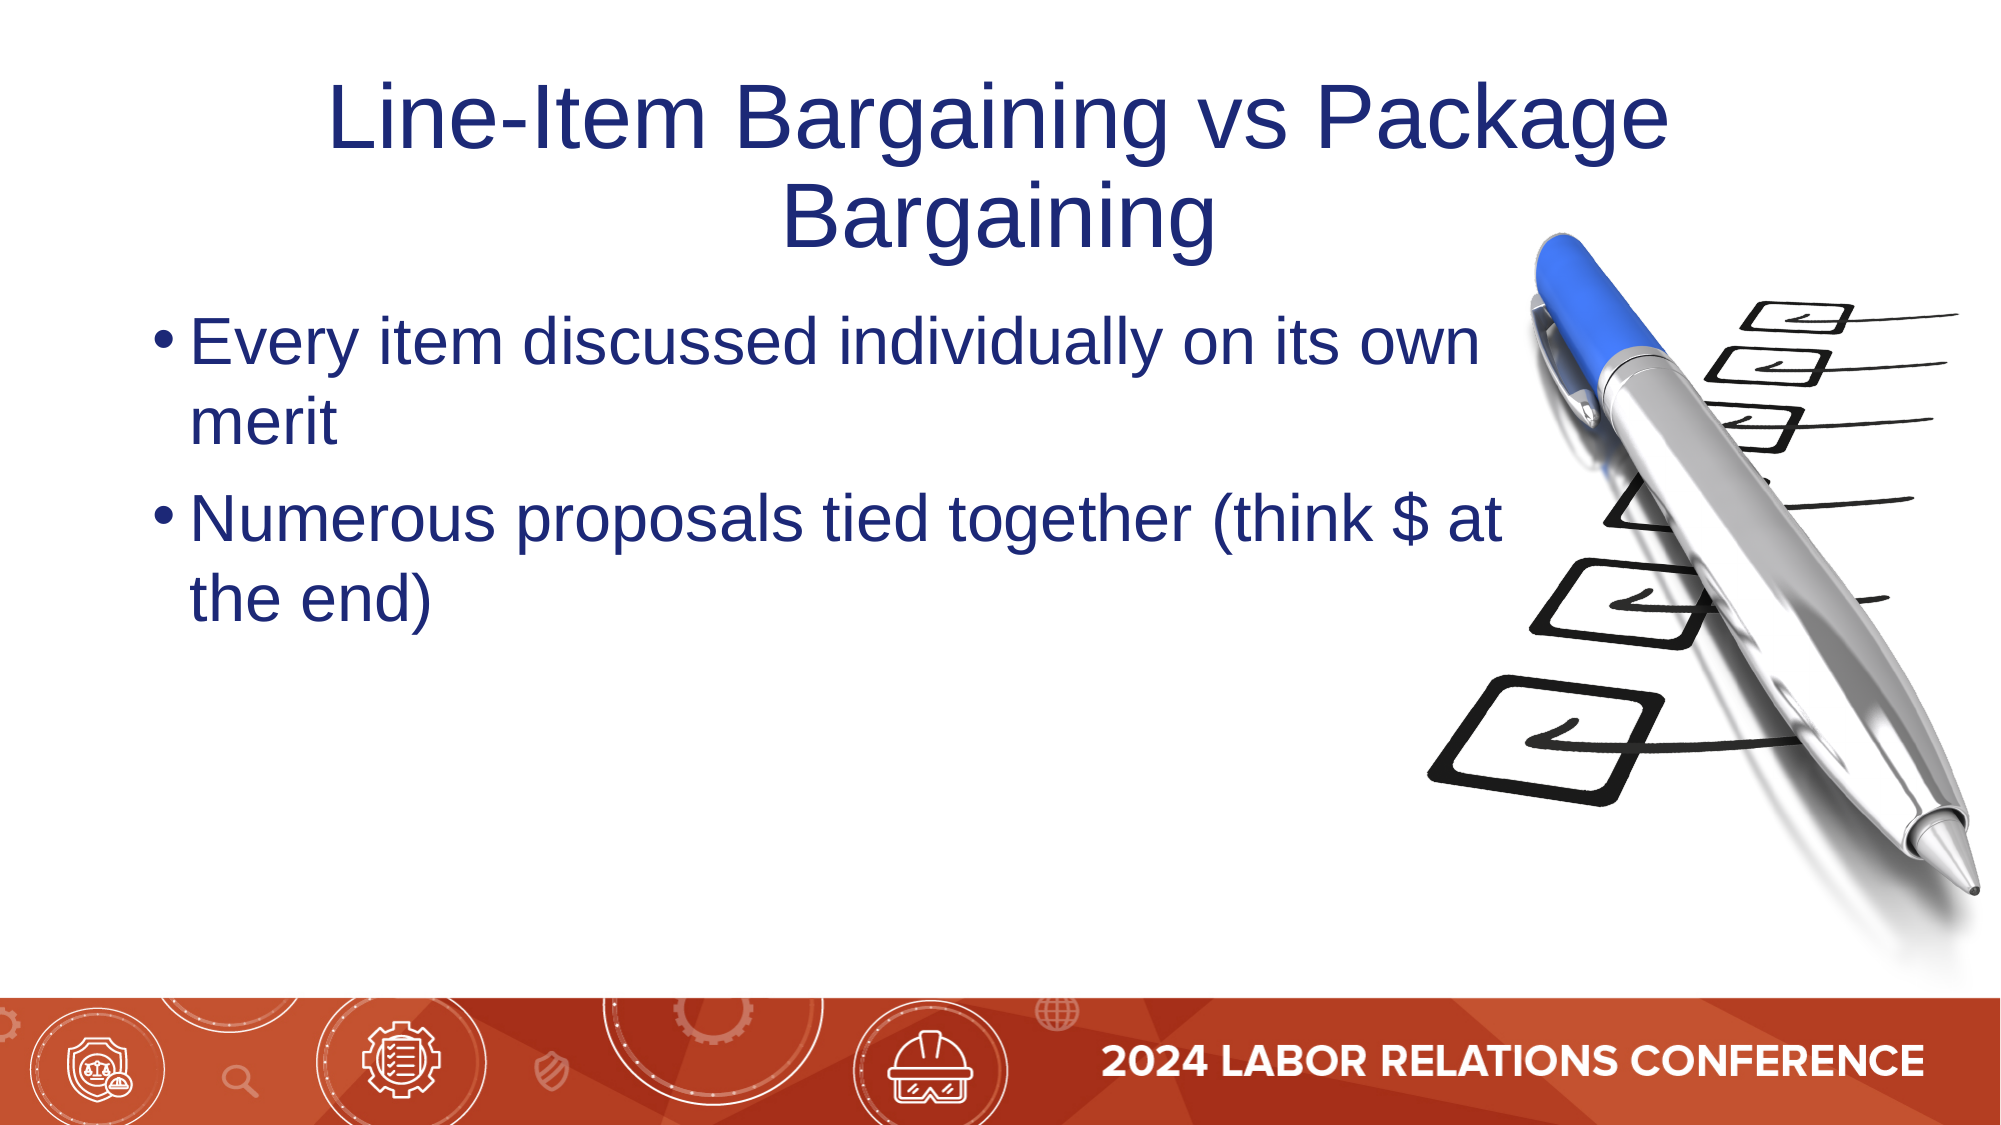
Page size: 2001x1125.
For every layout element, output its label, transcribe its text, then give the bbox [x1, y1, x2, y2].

picture [0, 0, 2001, 1125]
list Every item discussed individually on its own merit Numerous proposals tied together (think $ at the end) [137, 290, 1532, 1022]
title Line-Item Bargaining vs Package Bargaining [137, 59, 1863, 278]
